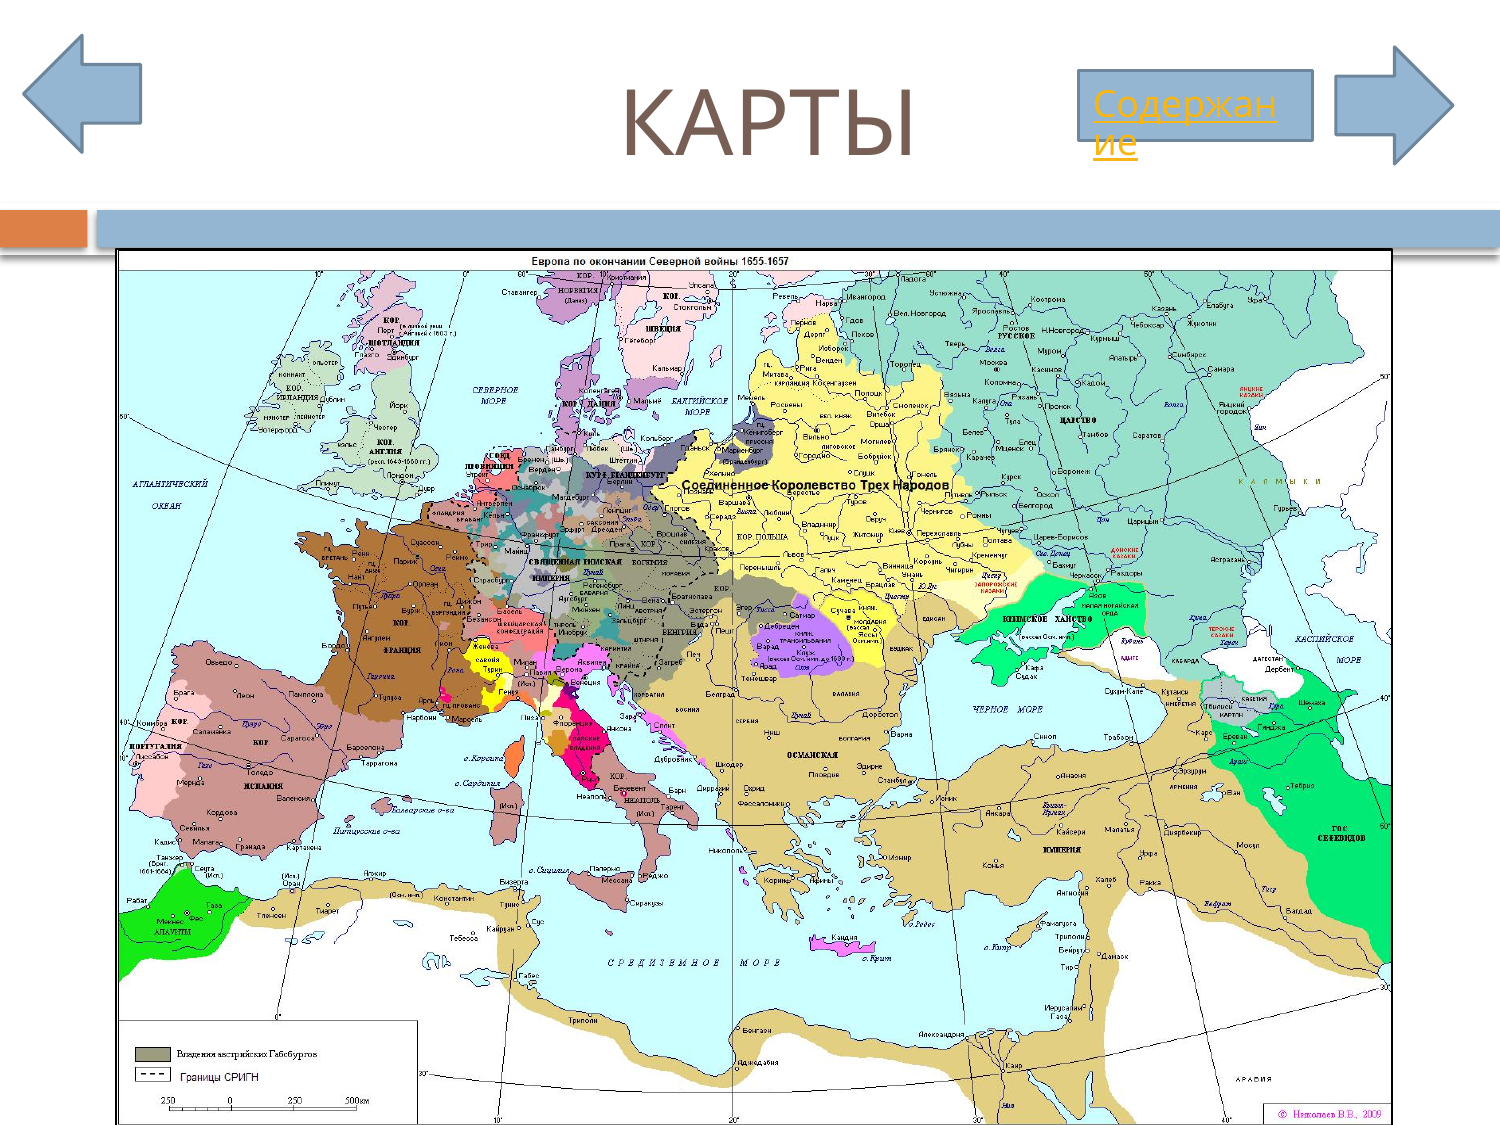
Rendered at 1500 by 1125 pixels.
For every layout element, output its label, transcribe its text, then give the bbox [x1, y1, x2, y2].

text_box Содержание [1077, 69, 1314, 142]
picture [116, 249, 1392, 1125]
title КАРТЫ [100, 37, 1438, 200]
text_box [1334, 45, 1455, 166]
text_box [22, 33, 143, 154]
